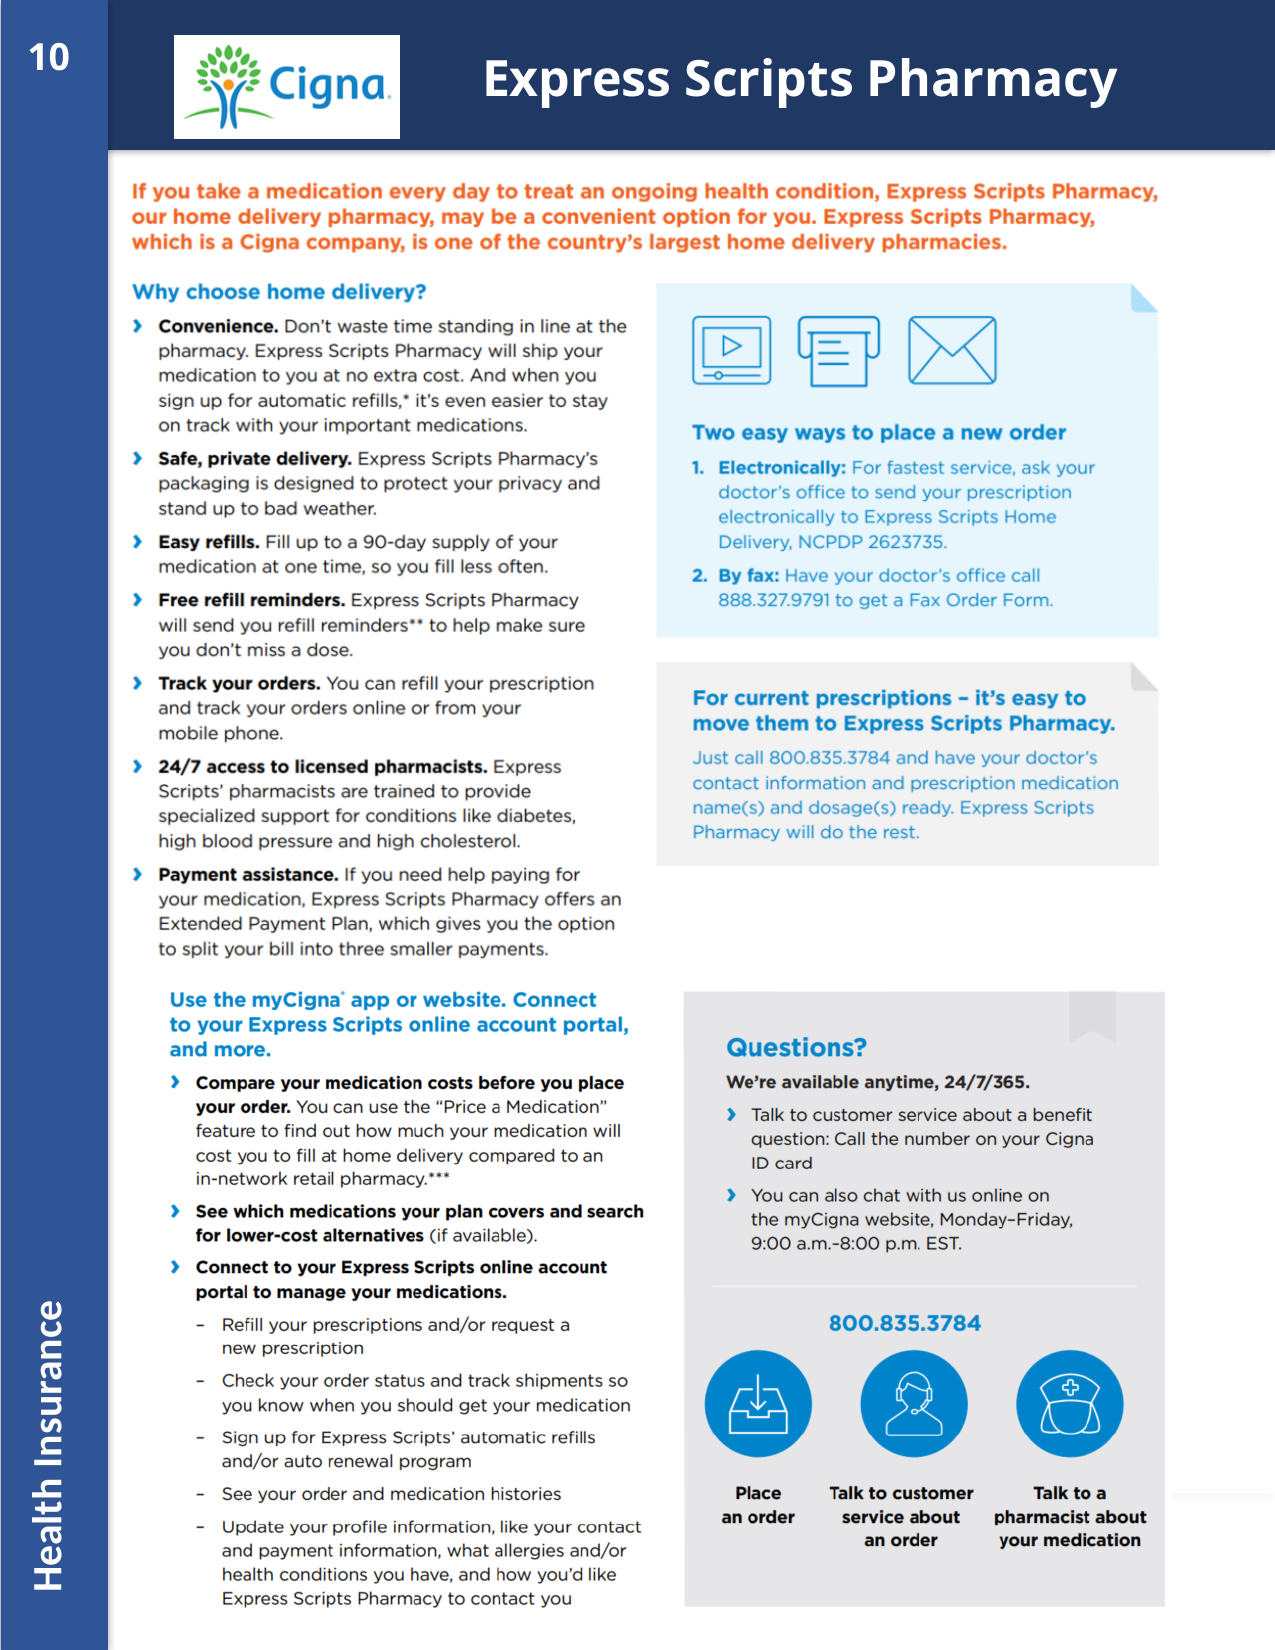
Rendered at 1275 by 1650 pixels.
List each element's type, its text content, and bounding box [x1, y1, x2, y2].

picture [174, 35, 401, 139]
picture [162, 984, 1170, 1616]
list Express Scripts Pharmacy [450, 38, 1150, 139]
picture [124, 175, 1176, 971]
text_box Health Insurance [12, 587, 94, 1608]
